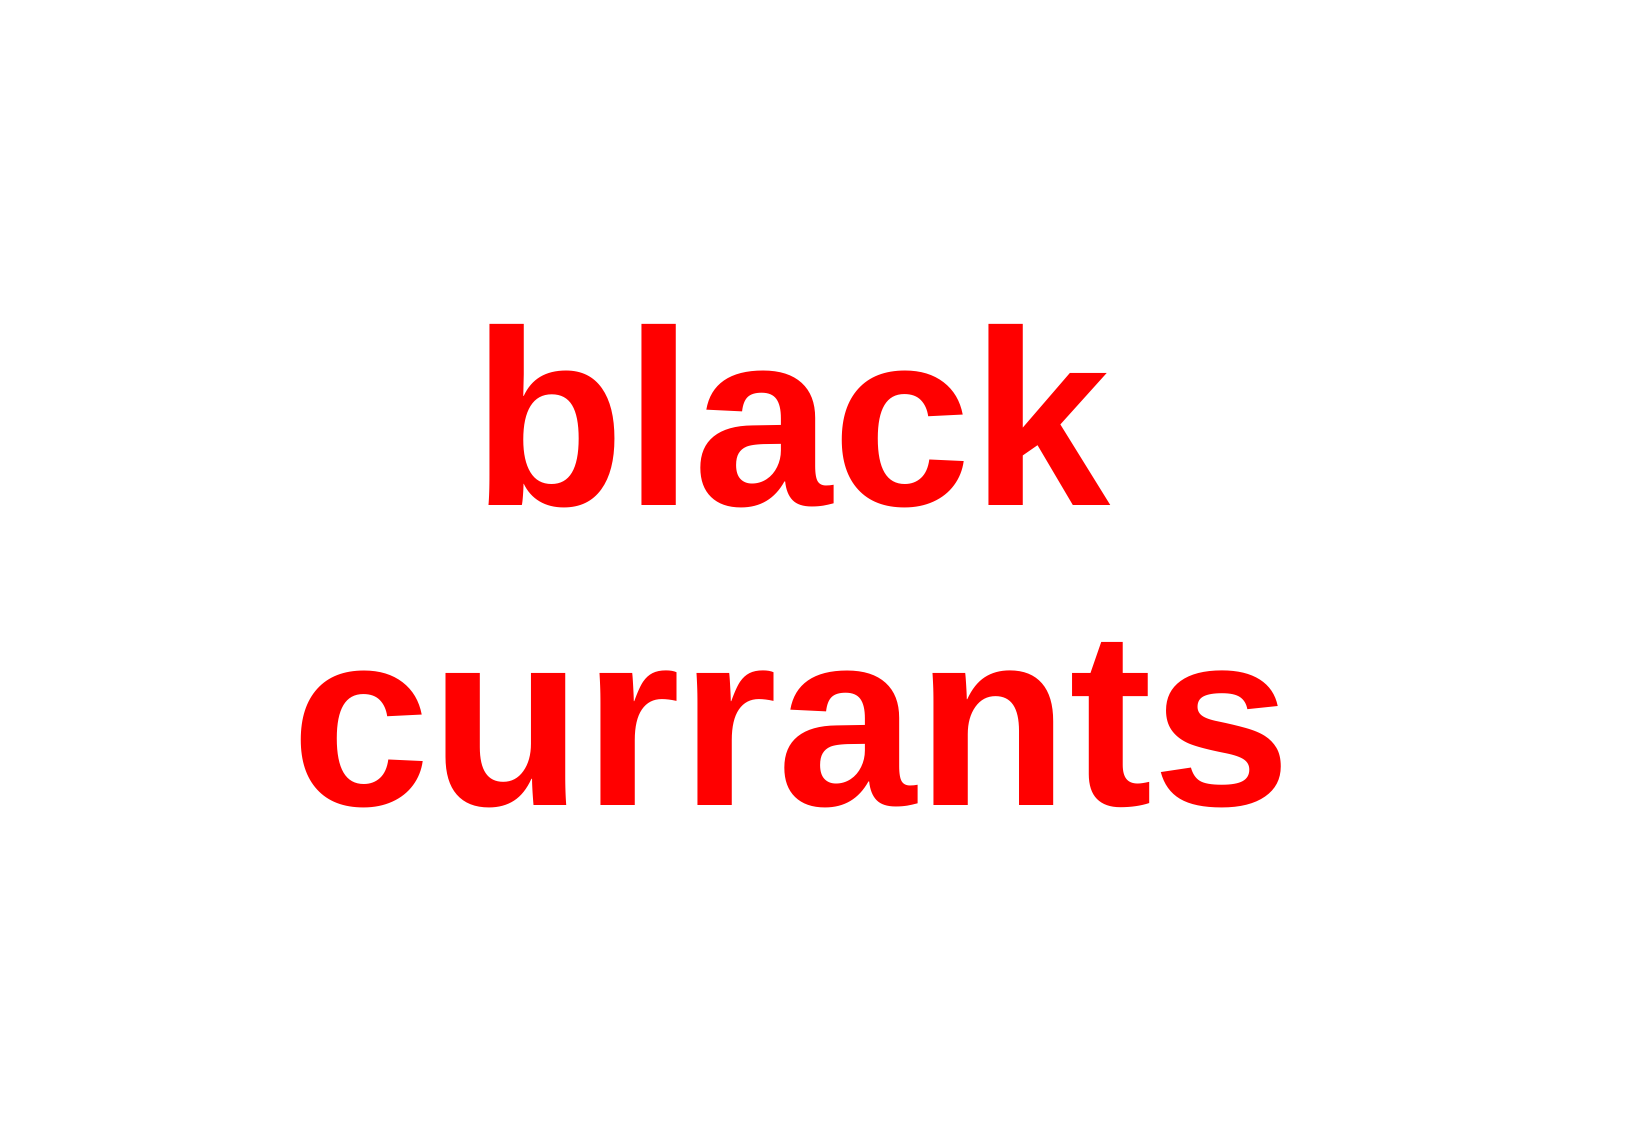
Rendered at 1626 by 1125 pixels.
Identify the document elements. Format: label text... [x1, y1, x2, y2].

text_box black currants [80, 349, 1503, 763]
